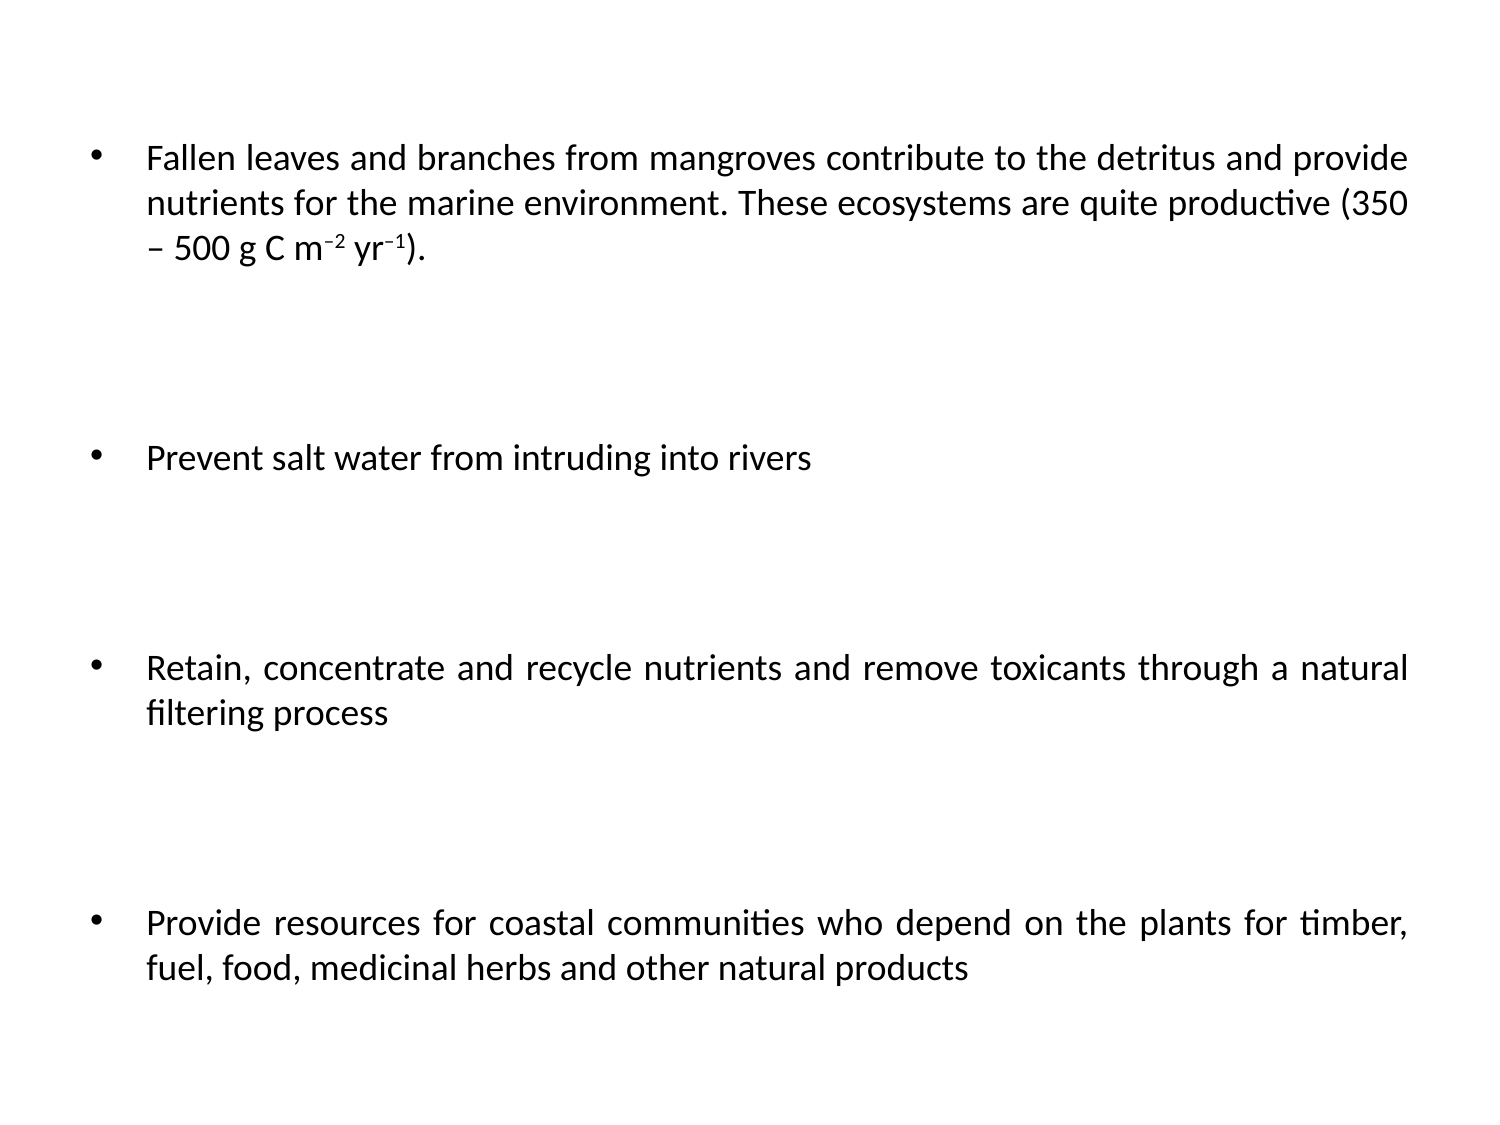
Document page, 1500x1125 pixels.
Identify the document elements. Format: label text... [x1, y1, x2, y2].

list Fallen leaves and branches from mangroves contribute to the detritus and provide nutrients for the marine environment. These ecosystems are quite productive (350 – 500 g C m–2 yr–1). Prevent salt water from intruding into rivers Retain, concentrate and recycle nutrients and remove toxicants through a natural filtering process Provide resources for coastal communities who depend on the plants for timber, fuel, food, medicinal herbs and other natural products [75, 125, 1425, 1005]
